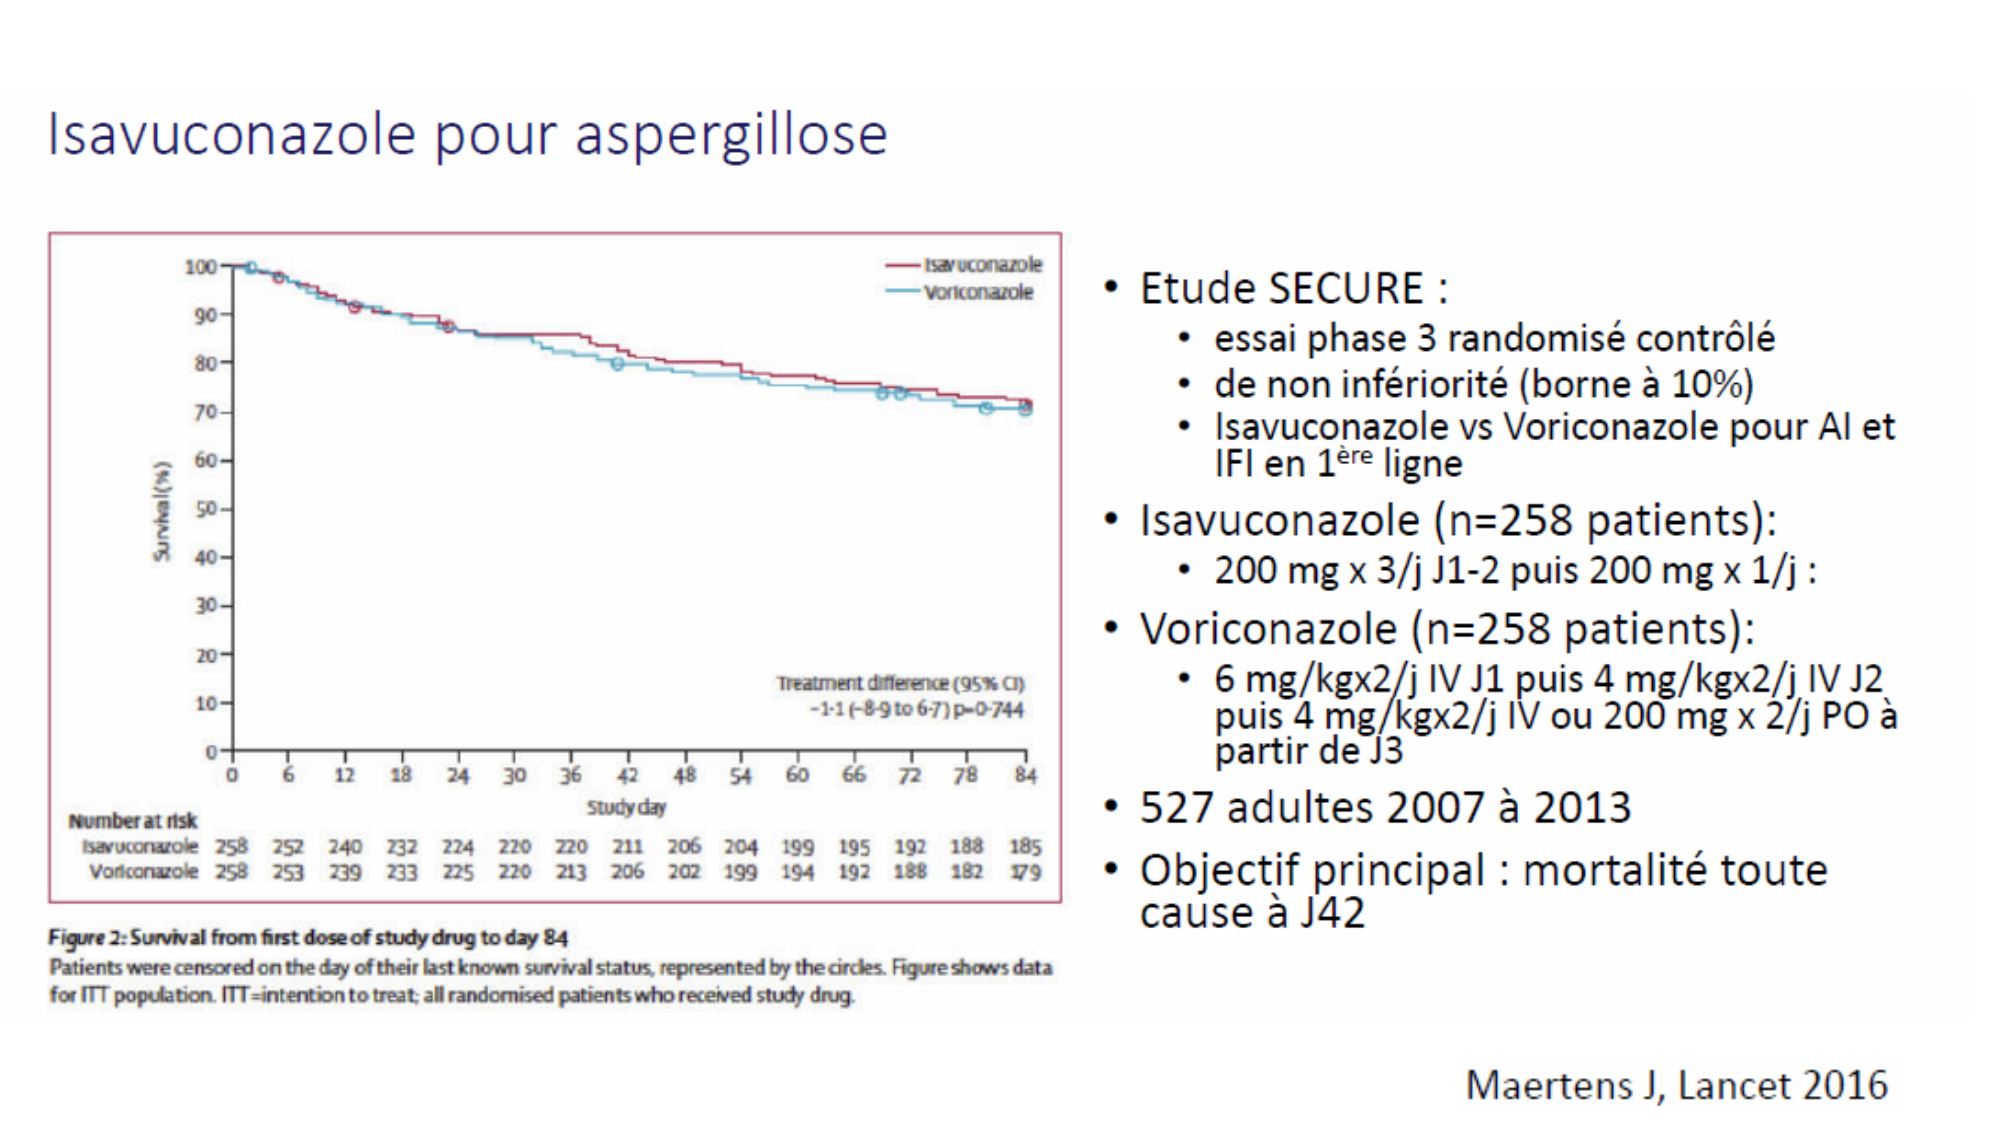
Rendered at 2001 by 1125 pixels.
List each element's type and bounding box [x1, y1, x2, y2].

picture [1458, 1055, 1901, 1111]
picture [0, 92, 1973, 1020]
